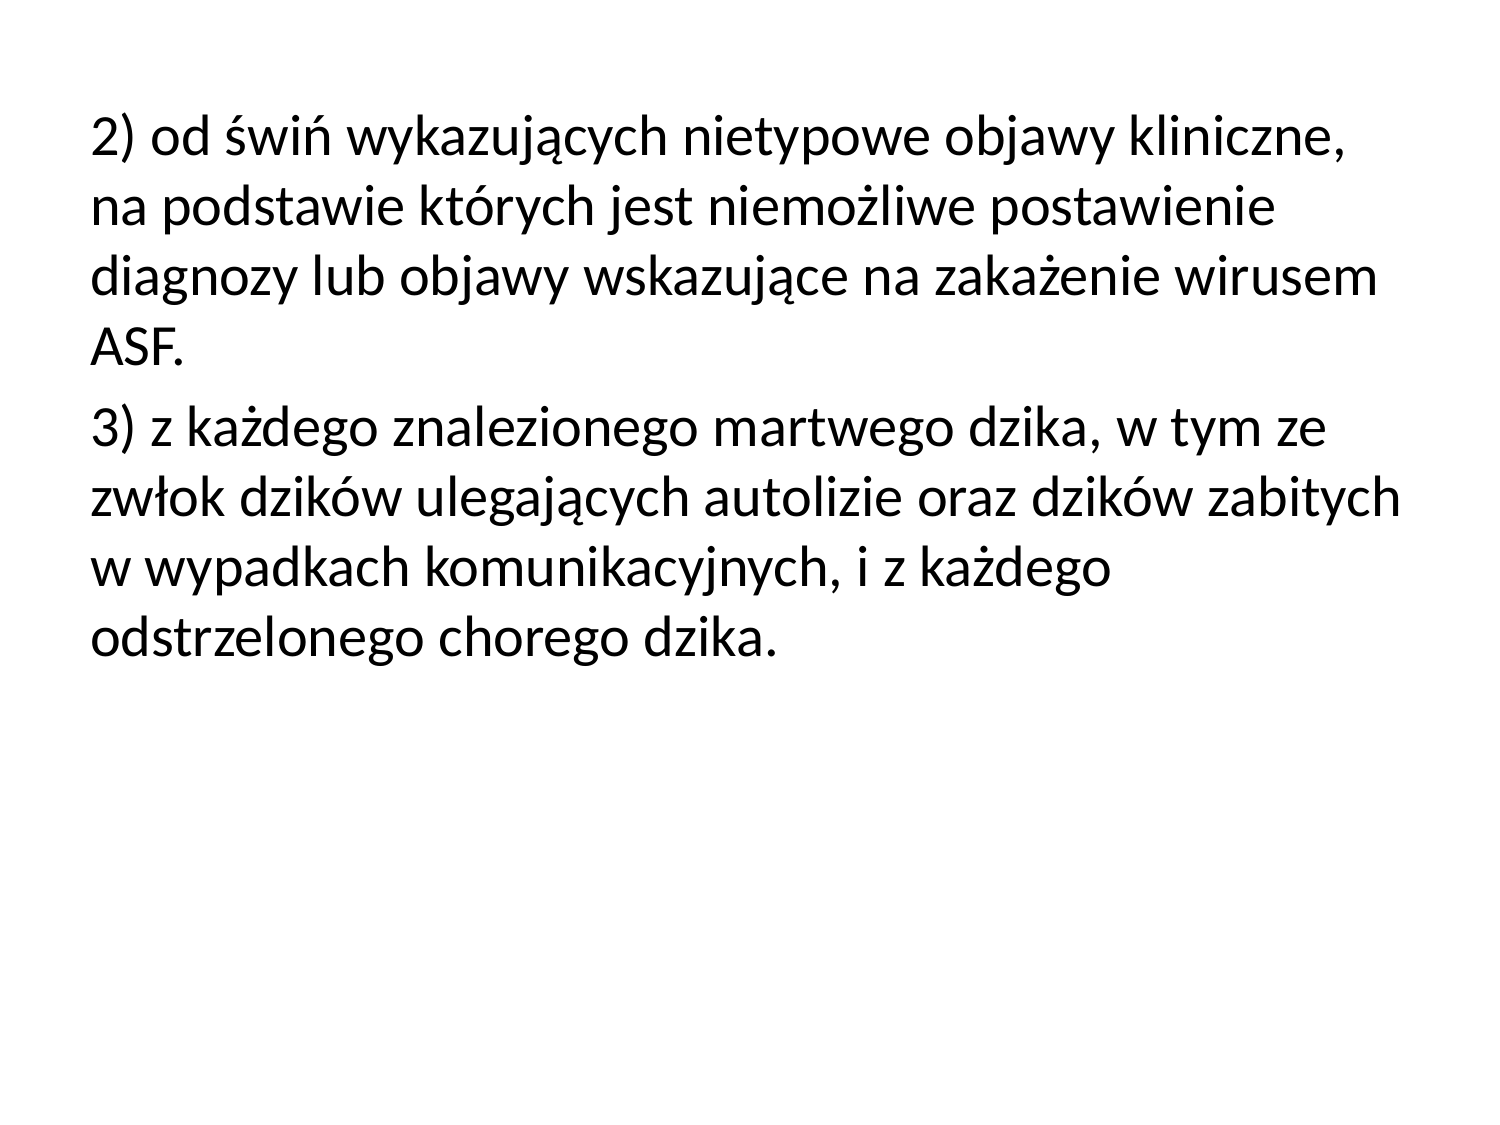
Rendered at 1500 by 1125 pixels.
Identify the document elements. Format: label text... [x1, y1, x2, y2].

list 2) od świń wykazujących nietypowe objawy kliniczne, na podstawie których jest niemożliwe postawienie diagnozy lub objawy wskazujące na zakażenie wirusem ASF. 3) z każdego znalezionego martwego dzika, w tym ze zwłok dzików ulegających autolizie oraz dzików zabitych w wypadkach komunikacyjnych, i z każdego odstrzelonego chorego dzika. [75, 90, 1425, 1005]
